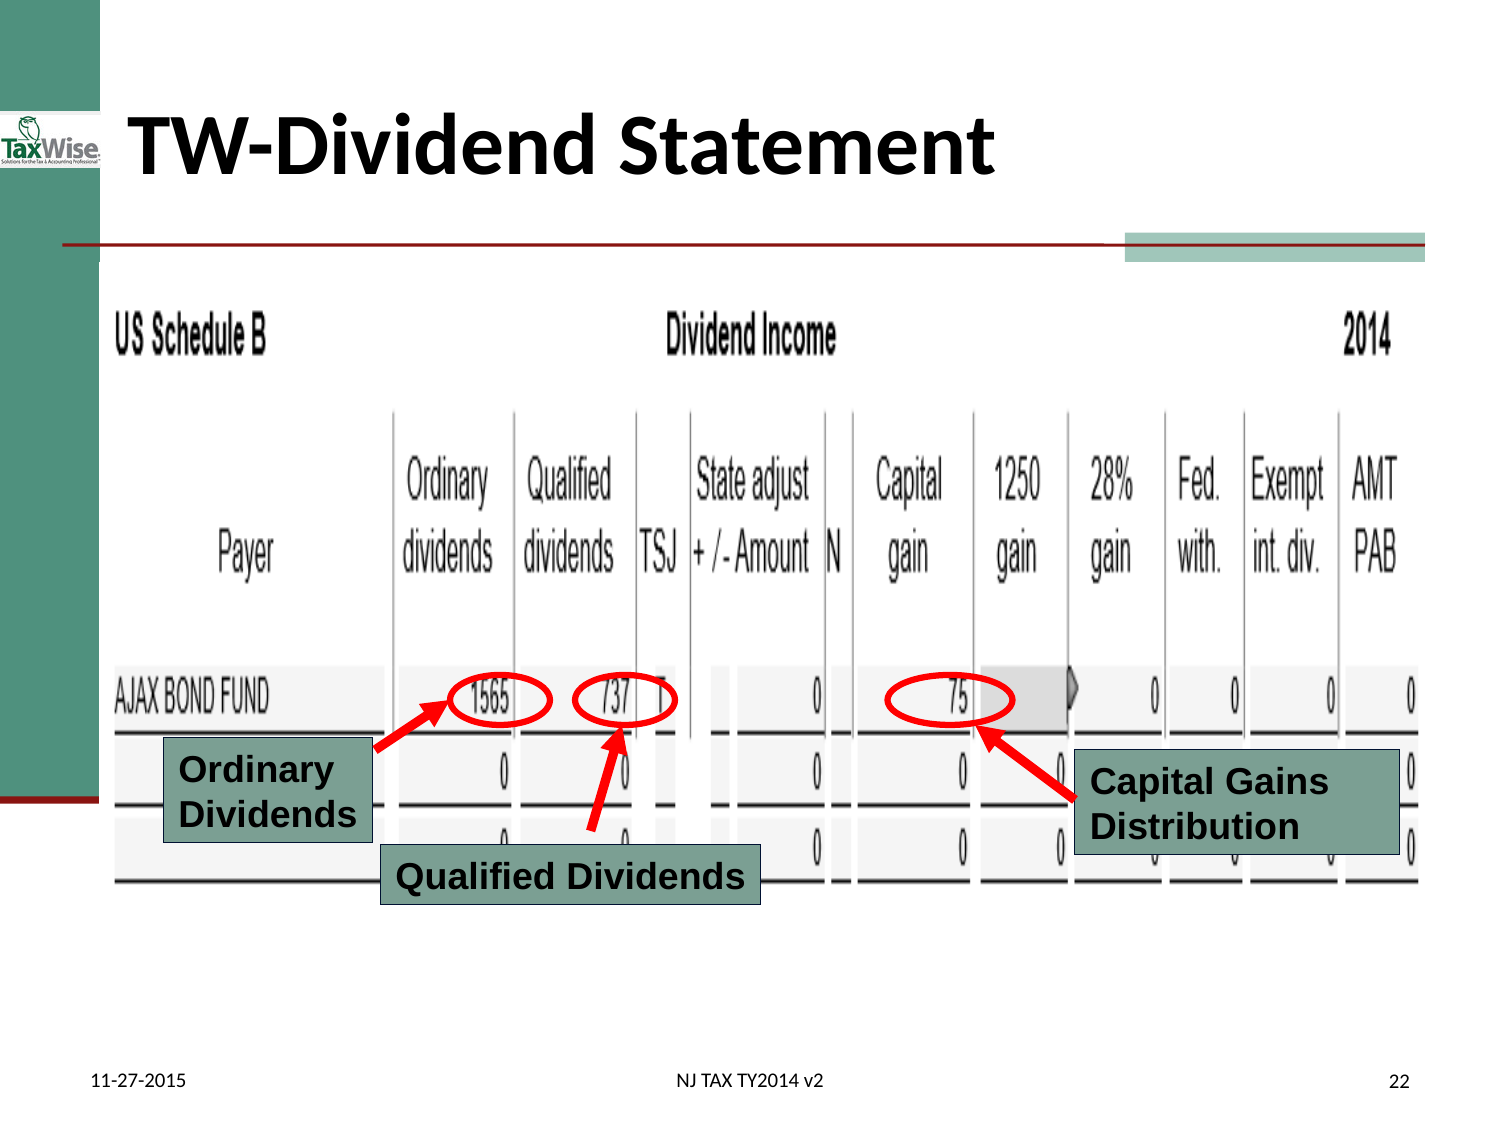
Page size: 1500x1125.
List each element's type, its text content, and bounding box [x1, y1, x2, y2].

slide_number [74, 1049, 401, 1100]
picture [0, 110, 101, 168]
slide_number 22 [1112, 1049, 1426, 1101]
picture [99, 262, 1426, 888]
title TW-Dividend Statement [112, 45, 1425, 234]
footer NJ TAX TY2014 v2 [496, 1050, 1004, 1100]
text_box Qualified Dividends [380, 896, 761, 905]
